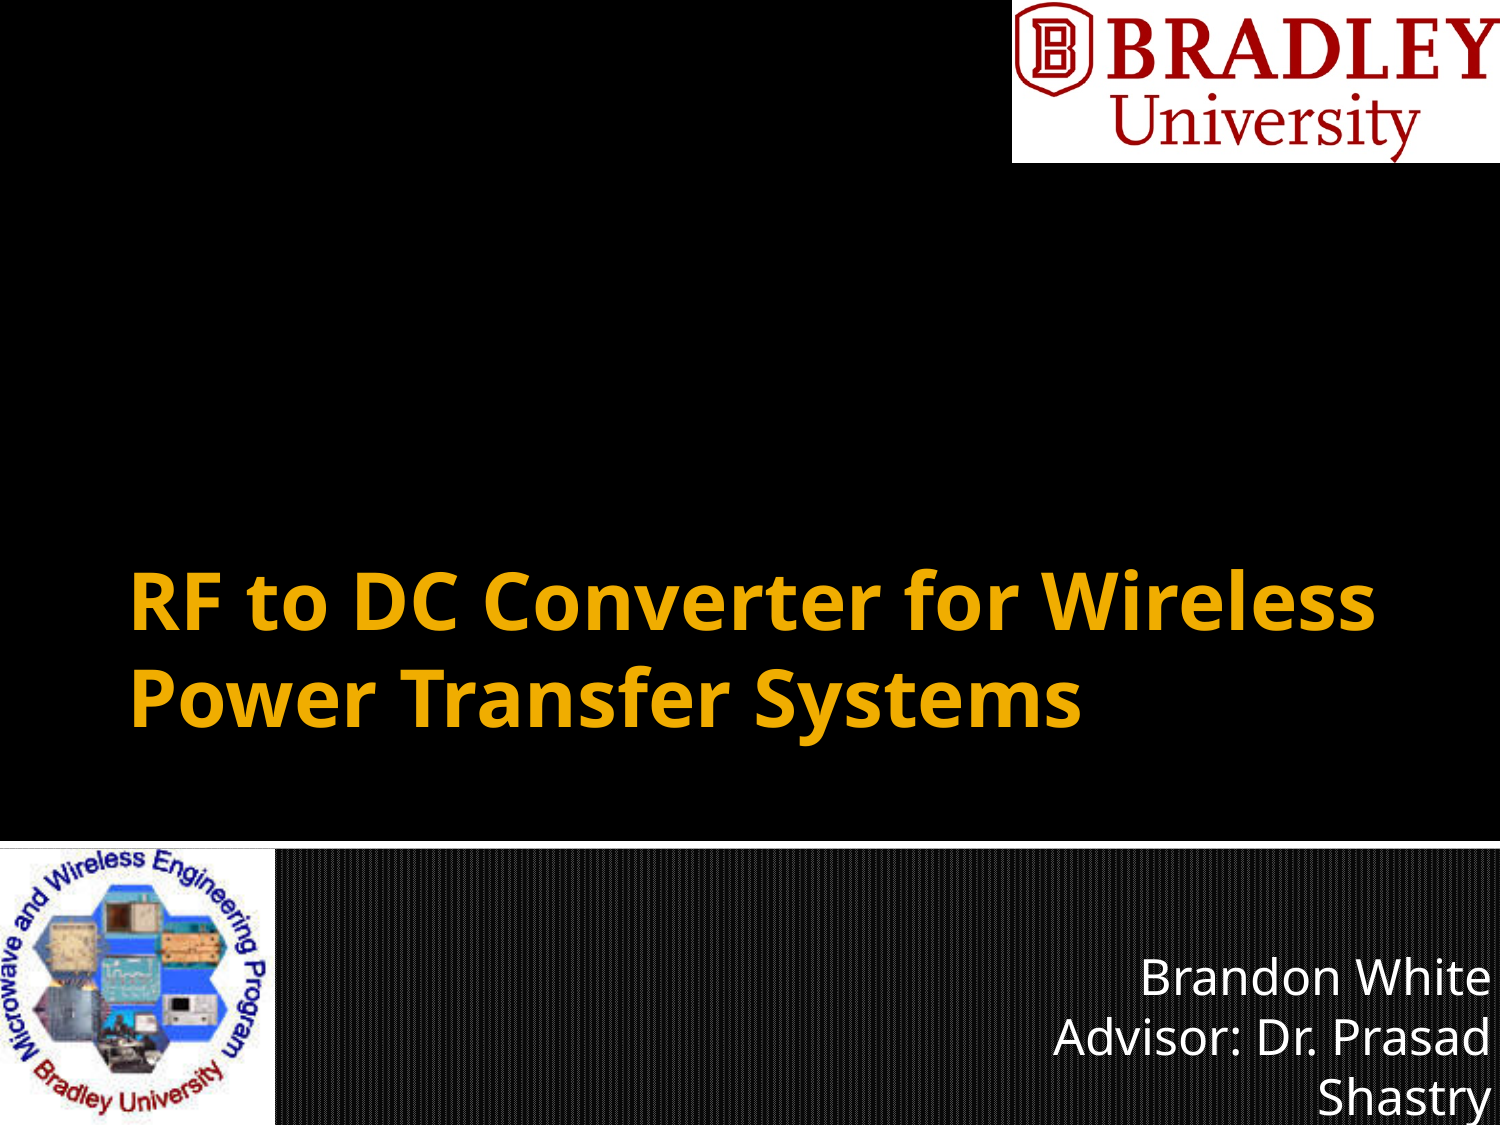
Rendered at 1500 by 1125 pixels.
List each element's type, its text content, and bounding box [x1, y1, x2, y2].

picture [0, 849, 275, 1125]
picture [1012, 0, 1500, 163]
title RF to DC Converter for Wireless Power Transfer Systems [112, 550, 1438, 825]
subtitle Brandon White Advisor: Dr. Prasad Shastry [875, 1003, 1500, 1125]
